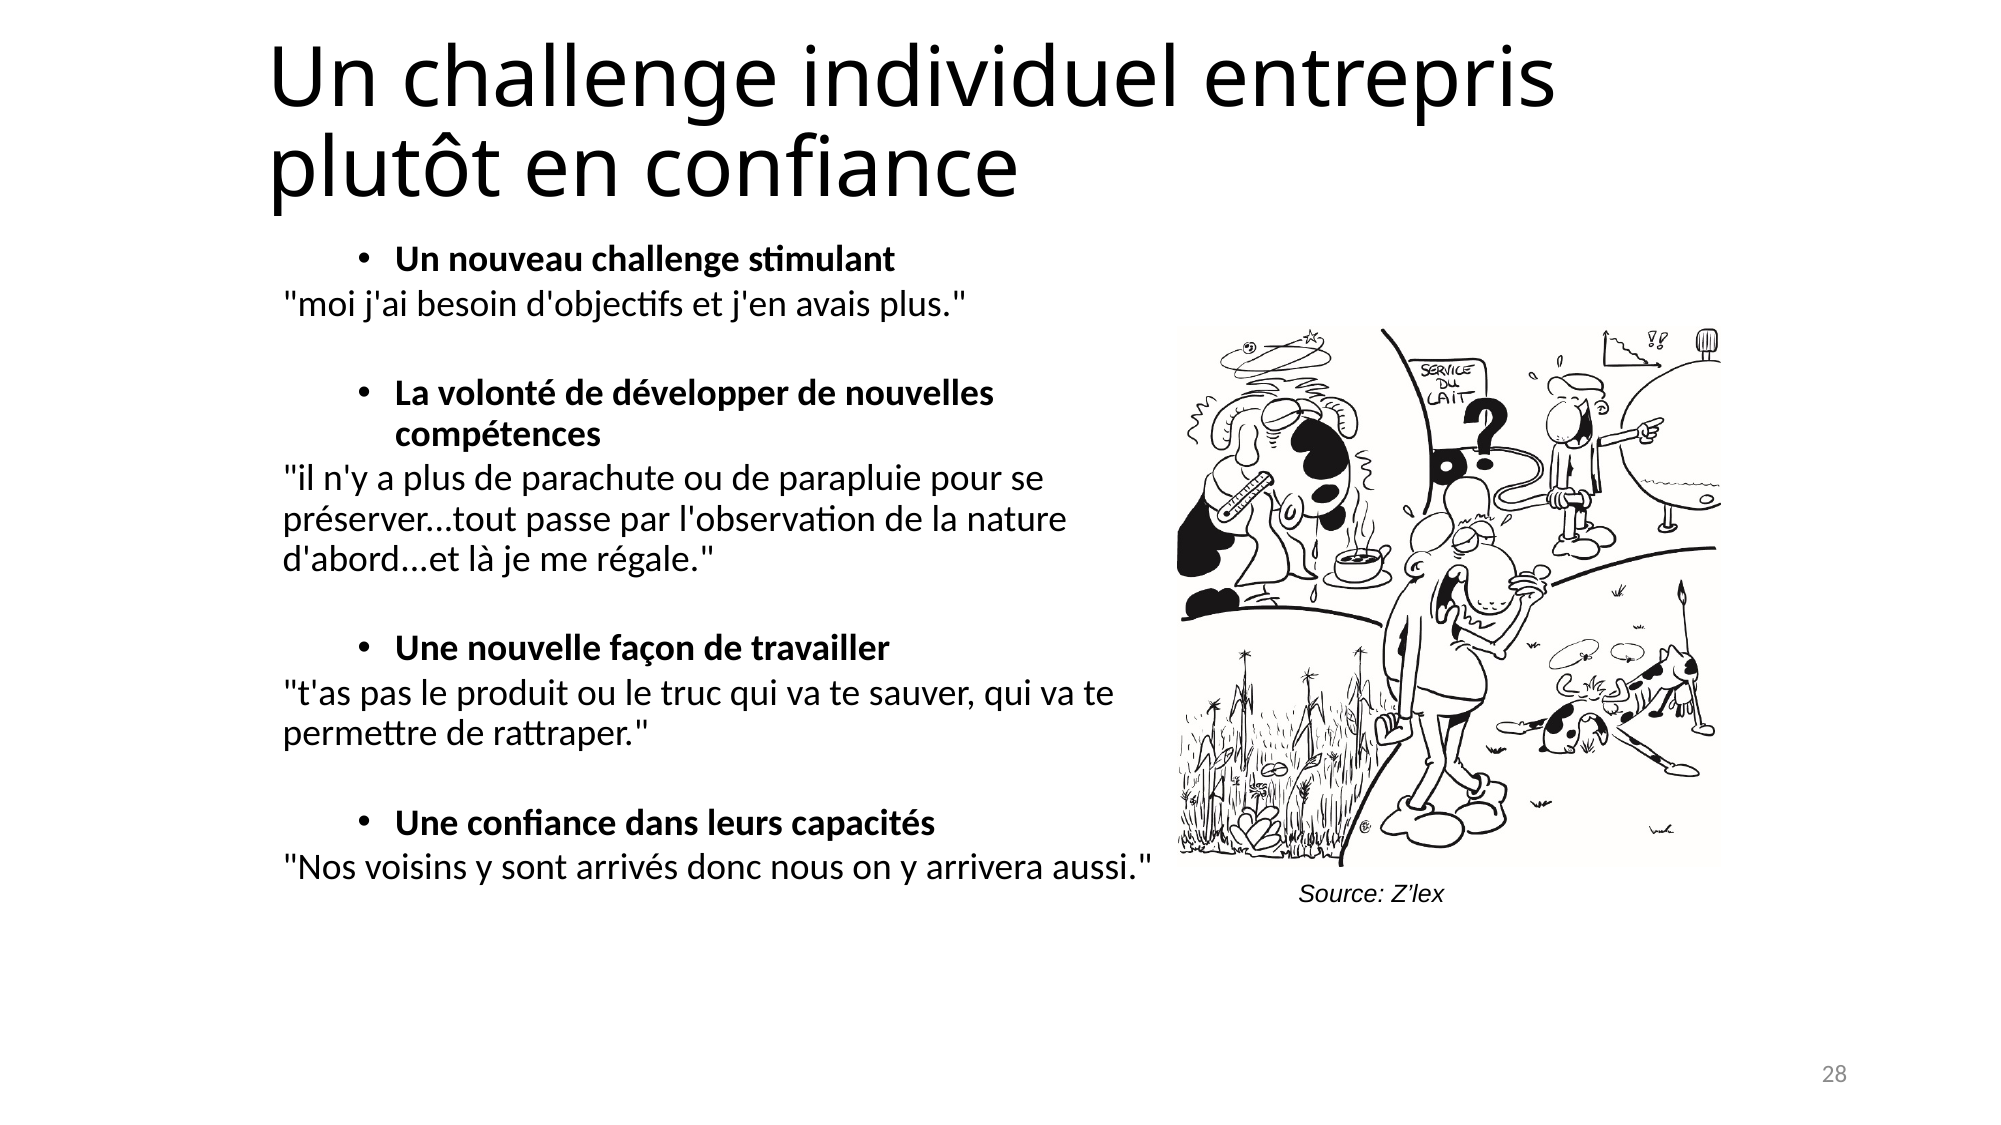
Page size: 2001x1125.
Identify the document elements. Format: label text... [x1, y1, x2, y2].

picture [1177, 326, 1722, 867]
slide_number 28 [1412, 1042, 1863, 1103]
list Un nouveau challenge stimulant "moi j'ai besoin d'objectifs et j'en avais plus." La volonté de développer de nouvelles compétences "il n'y a plus de parachute ou de parapluie pour se préserver...tout passe par l'observation de la nature d'abord...et là je me régale." Une nouvelle façon de travailler "t'as pas le produit ou le truc qui va te sauver, qui va te permettre de rattraper." Une confiance dans leurs capacités "Nos voisins y sont arrivés donc nous on y arrivera aussi." [267, 231, 1178, 975]
title Un challenge individuel entrepris plutôt en confiance [252, 30, 1729, 219]
text_box Source: Z’lex [1283, 869, 1922, 915]
